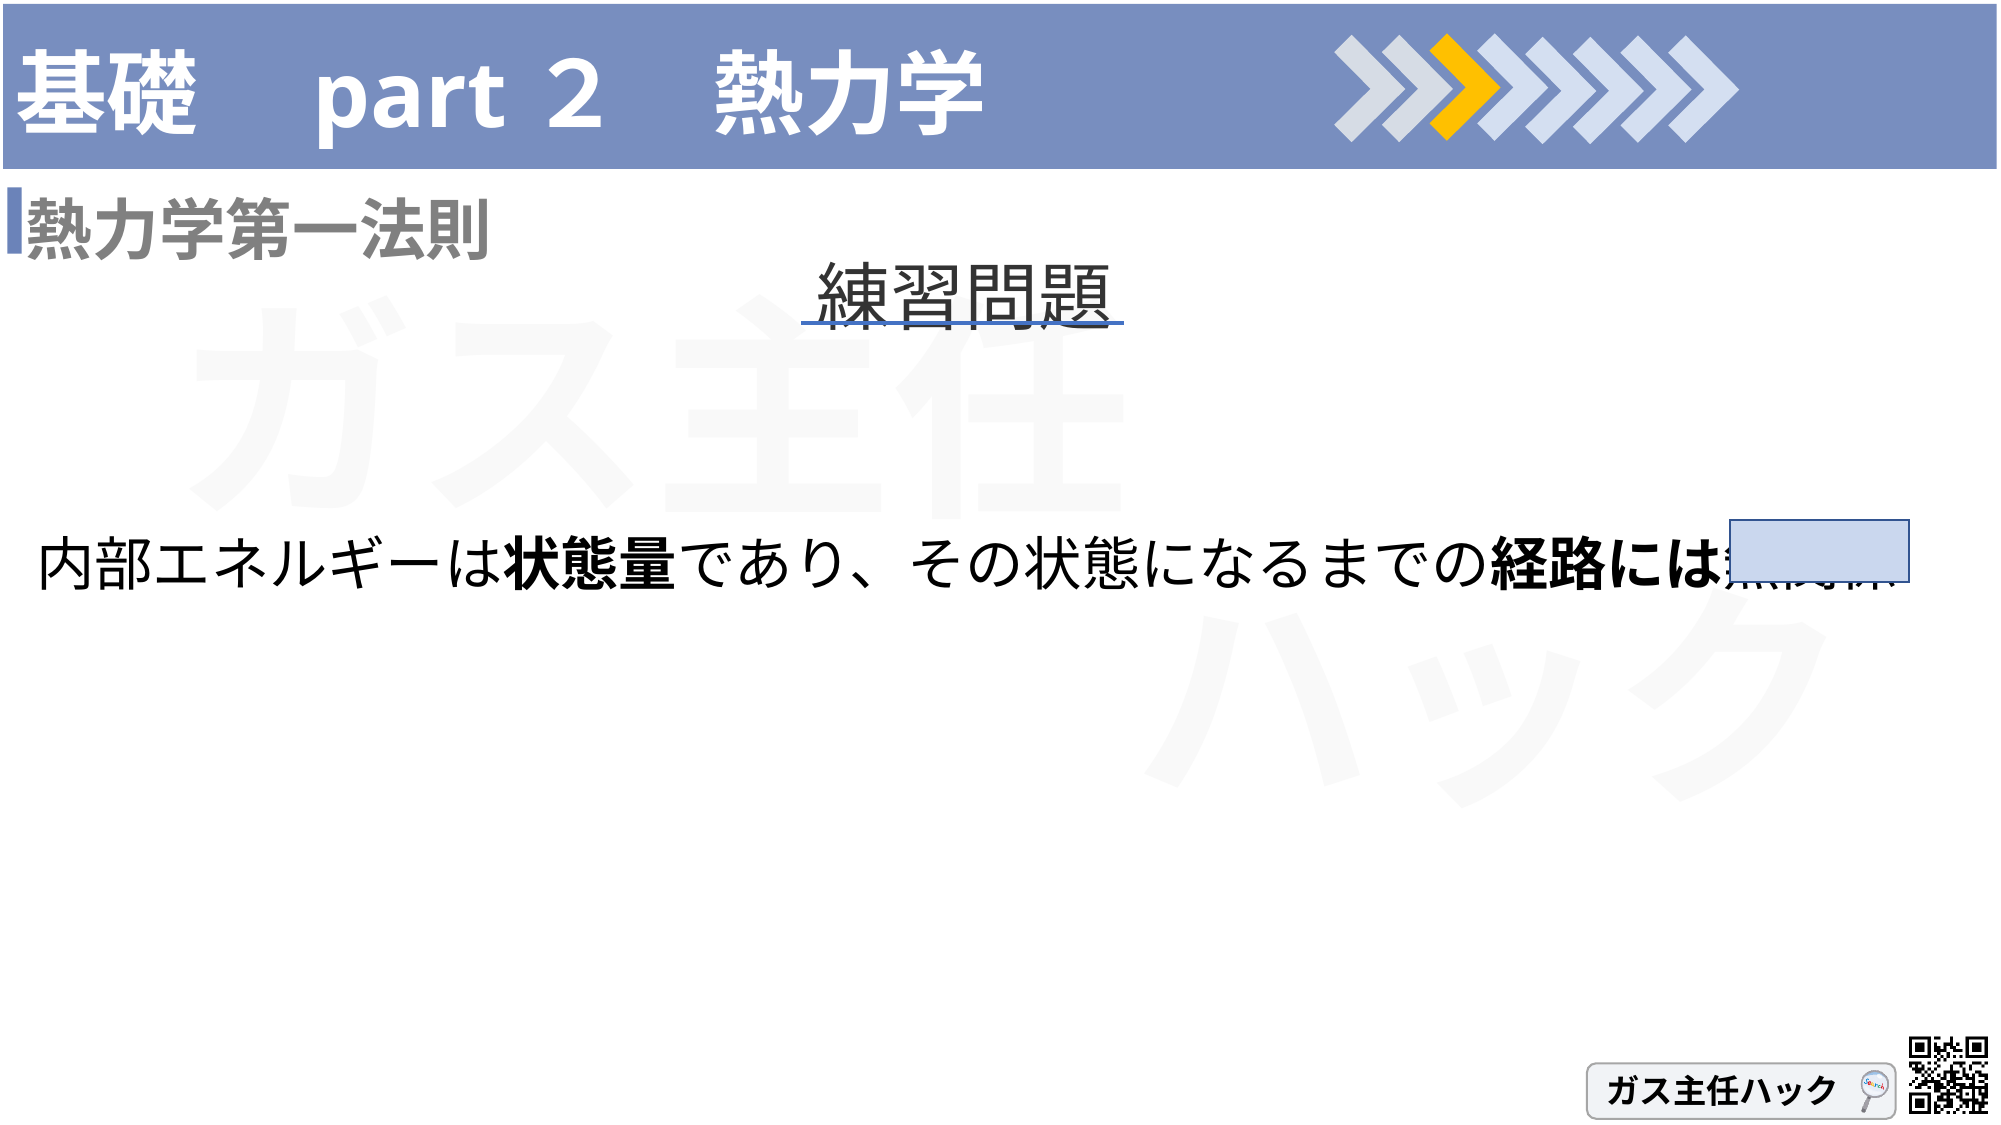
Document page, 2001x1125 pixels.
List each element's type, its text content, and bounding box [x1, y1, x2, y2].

list 練習問題 [801, 252, 2000, 349]
text_box [1666, 33, 1741, 145]
text_box [1332, 33, 1407, 144]
text_box 内部エネルギーは状態量であり、その状態になるまでの経路には無関係 [21, 519, 1956, 605]
text_box [1428, 31, 1503, 143]
text_box [1619, 33, 1694, 145]
text_box [1523, 35, 1598, 146]
picture [1853, 1069, 1892, 1113]
picture [1899, 1027, 1997, 1123]
text_box [6, 186, 23, 255]
text_box [1380, 33, 1455, 144]
title 基礎 part２ 熱力学 [0, 26, 1725, 169]
text_box [1571, 35, 1646, 146]
text_box 熱力学第一法則 [10, 180, 1369, 276]
text_box [1729, 519, 1910, 583]
text_box [1475, 31, 1550, 143]
